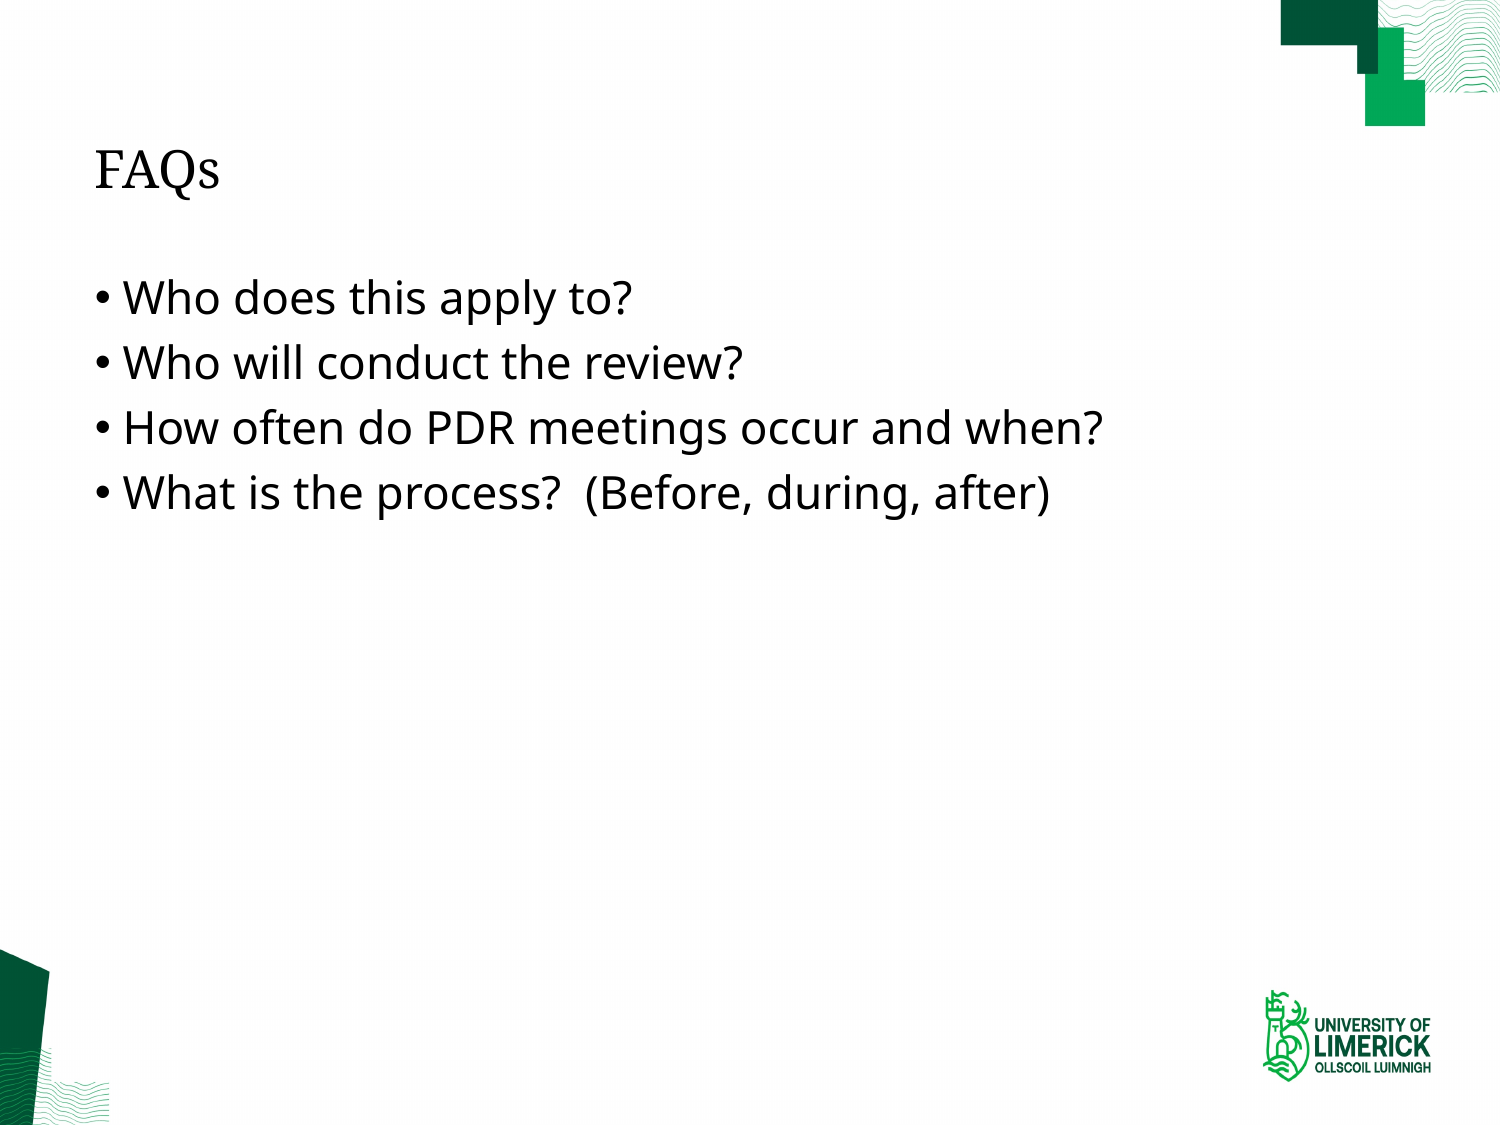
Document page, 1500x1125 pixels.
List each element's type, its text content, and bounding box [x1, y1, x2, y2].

picture [0, 0, 1500, 1125]
title FAQs [79, 135, 1374, 251]
list Who does this apply to? Who will conduct the review? How often do PDR meetings occur and when? What is the process? (Before, during, after) [79, 267, 1374, 796]
